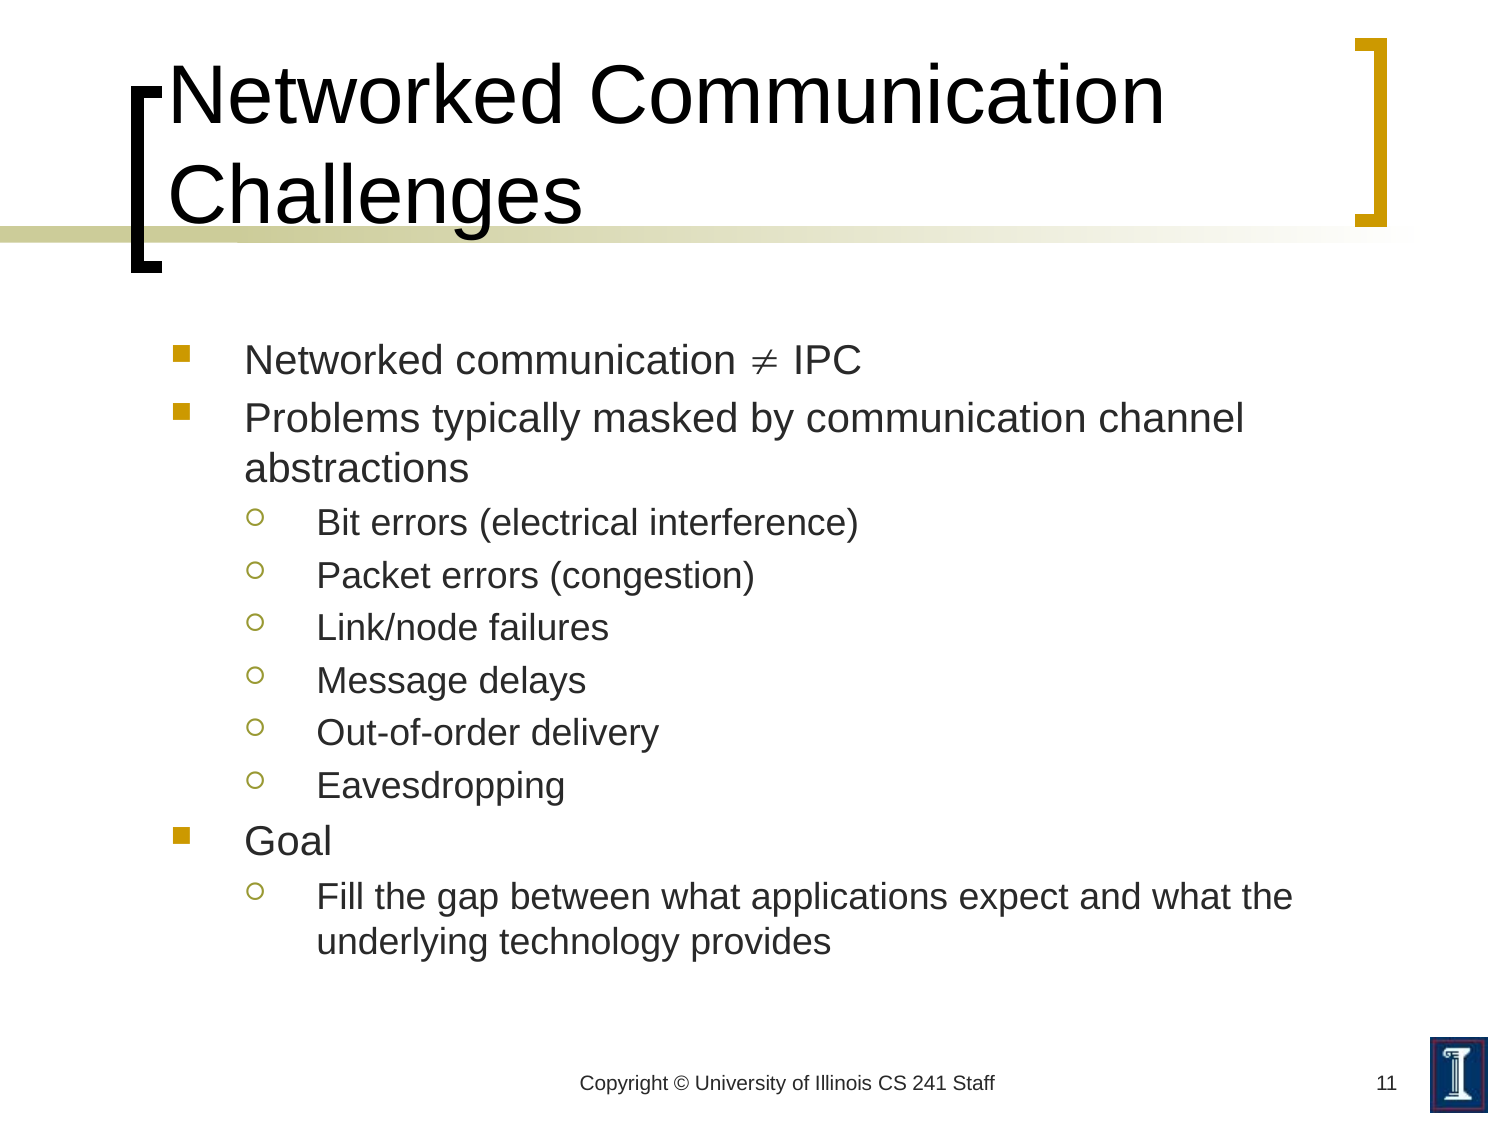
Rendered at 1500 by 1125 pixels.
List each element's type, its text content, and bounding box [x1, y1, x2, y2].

title Networked Communication Challenges [152, 15, 1328, 248]
list Networked communication  IPC Problems typically masked by communication channel abstractions Bit errors (electrical interference) Packet errors (congestion) Link/node failures Message delays Out-of-order delivery Eavesdropping Goal Fill the gap between what applications expect and what the underlying technology provides [155, 324, 1413, 1000]
footer Copyright © University of Illinois CS 241 Staff [474, 1062, 1099, 1101]
picture [1430, 1037, 1488, 1113]
slide_number 11 [1099, 1062, 1413, 1101]
